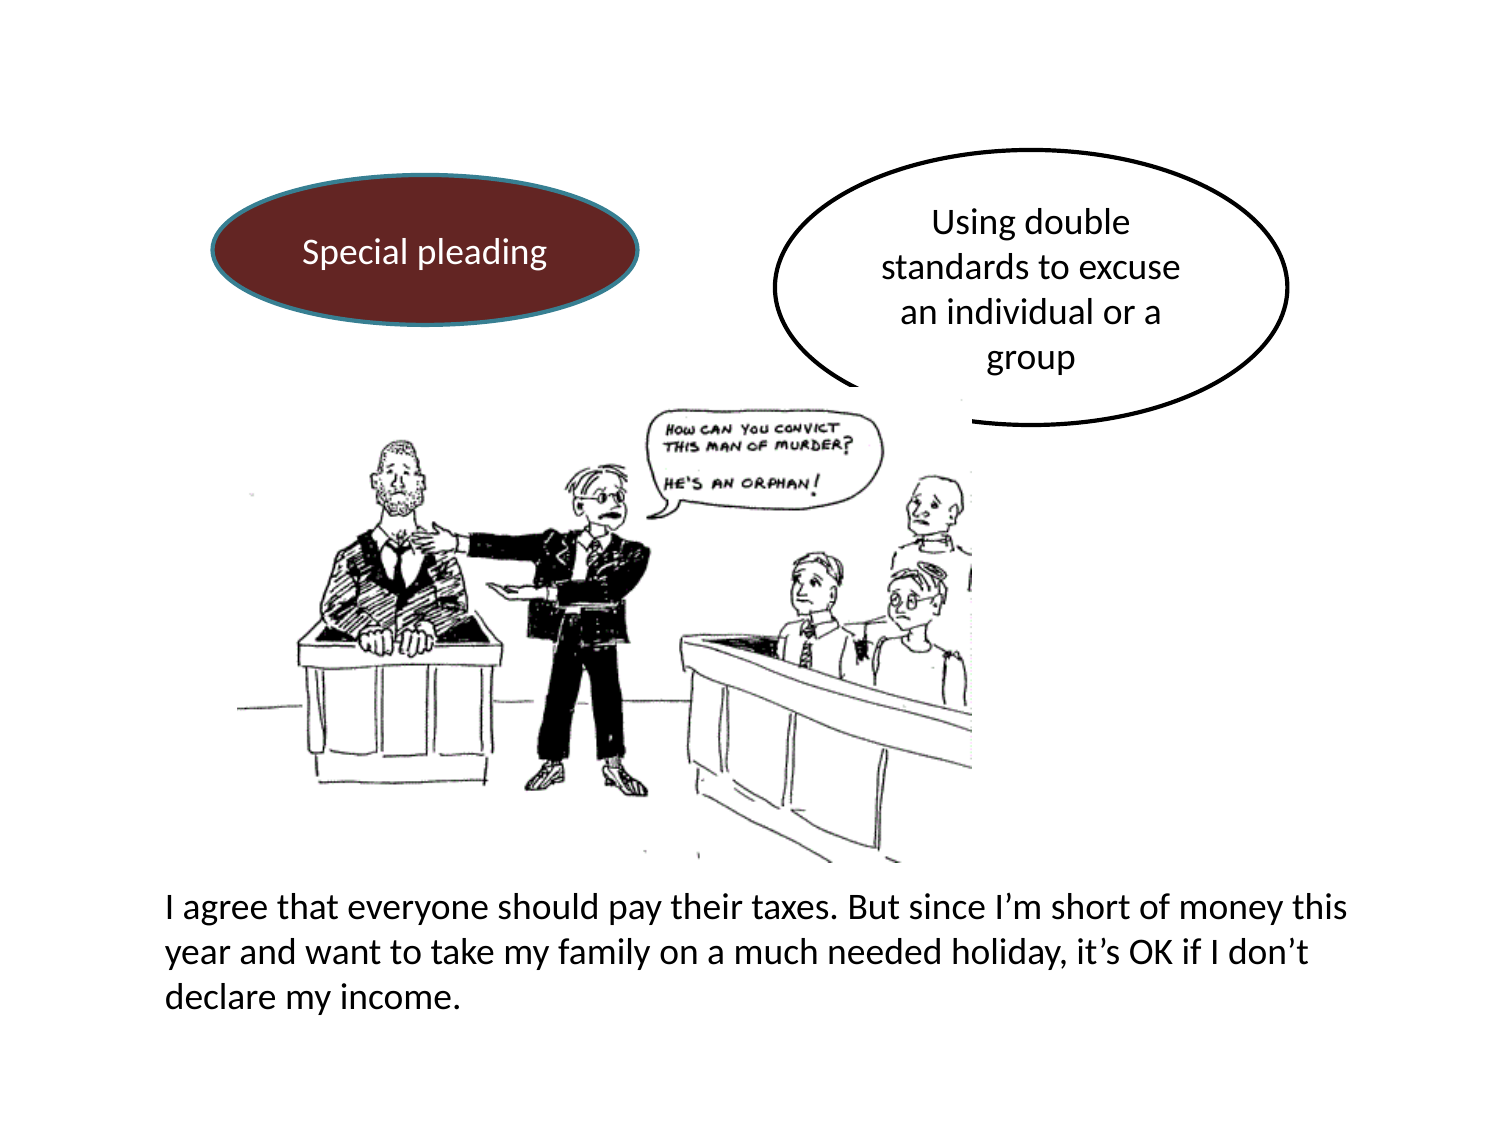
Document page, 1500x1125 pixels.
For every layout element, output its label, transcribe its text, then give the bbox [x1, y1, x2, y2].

text_box Using double standards to excuse an individual or a group [772, 147, 1290, 428]
text_box I agree that everyone should pay their taxes. But since I’m short of money this year and want to take my family on a much needed holiday, it’s OK if I don’t declare my income. [149, 874, 1413, 1025]
text_box Special pleading [210, 172, 640, 328]
picture [237, 387, 973, 863]
